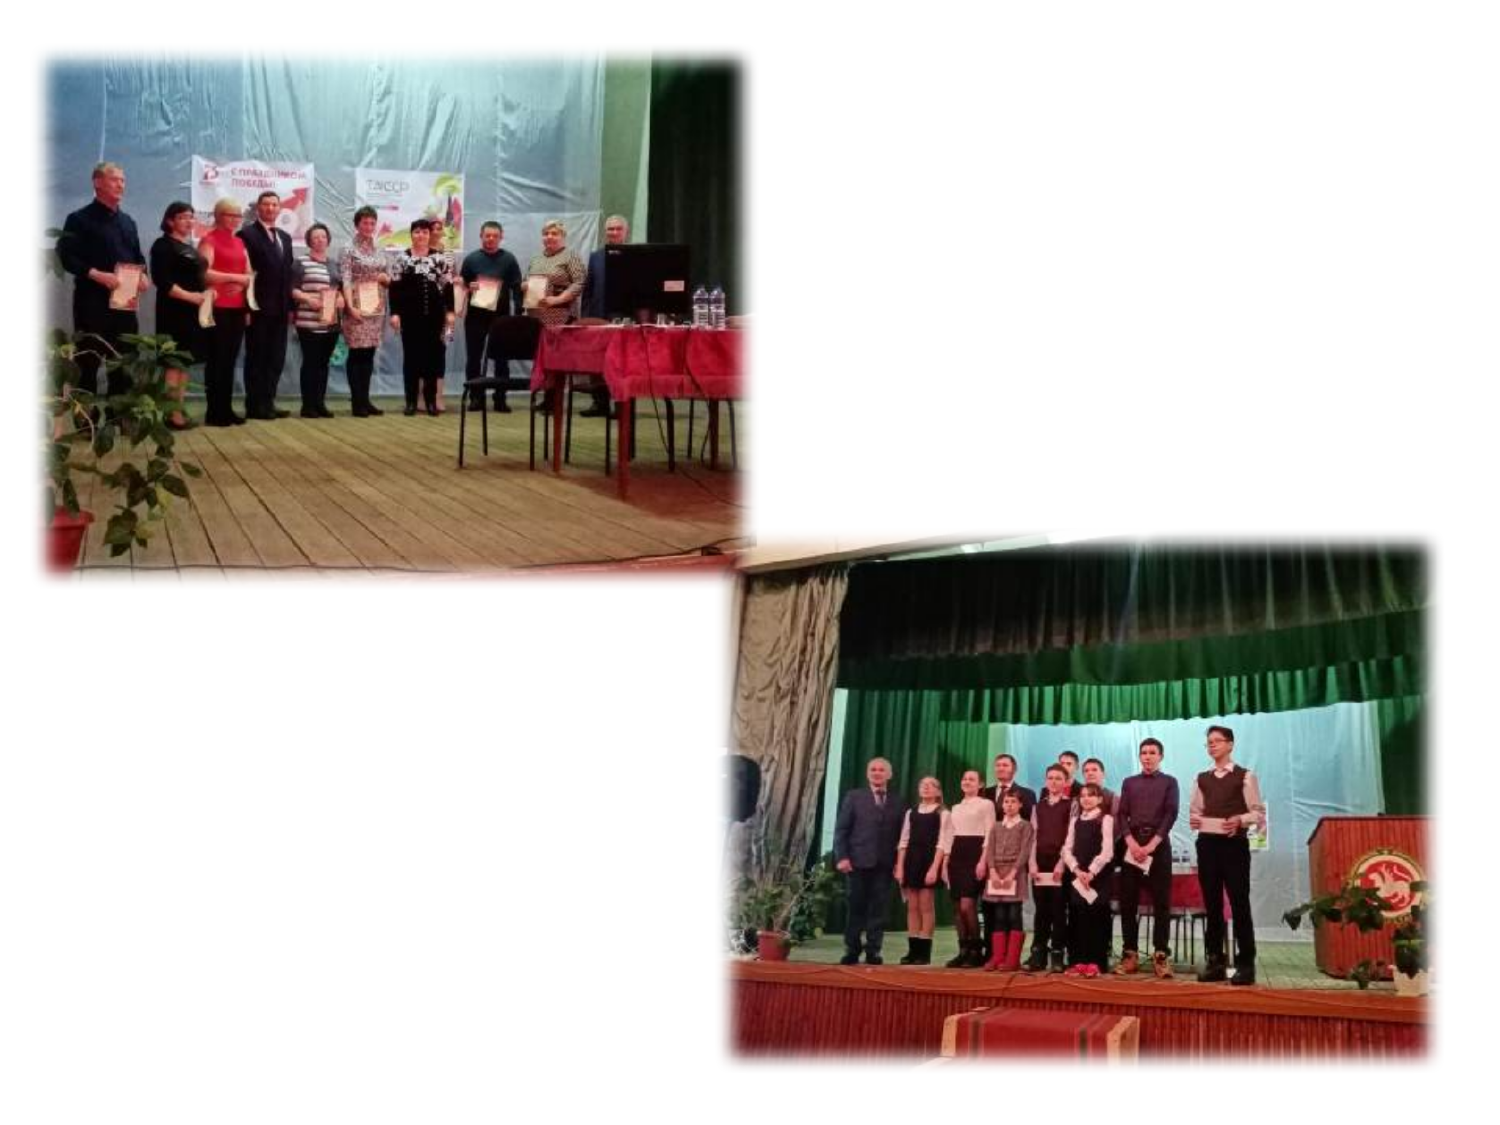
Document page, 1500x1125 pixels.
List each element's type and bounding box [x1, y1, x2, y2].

picture [29, 42, 760, 590]
list [714, 526, 1445, 1075]
